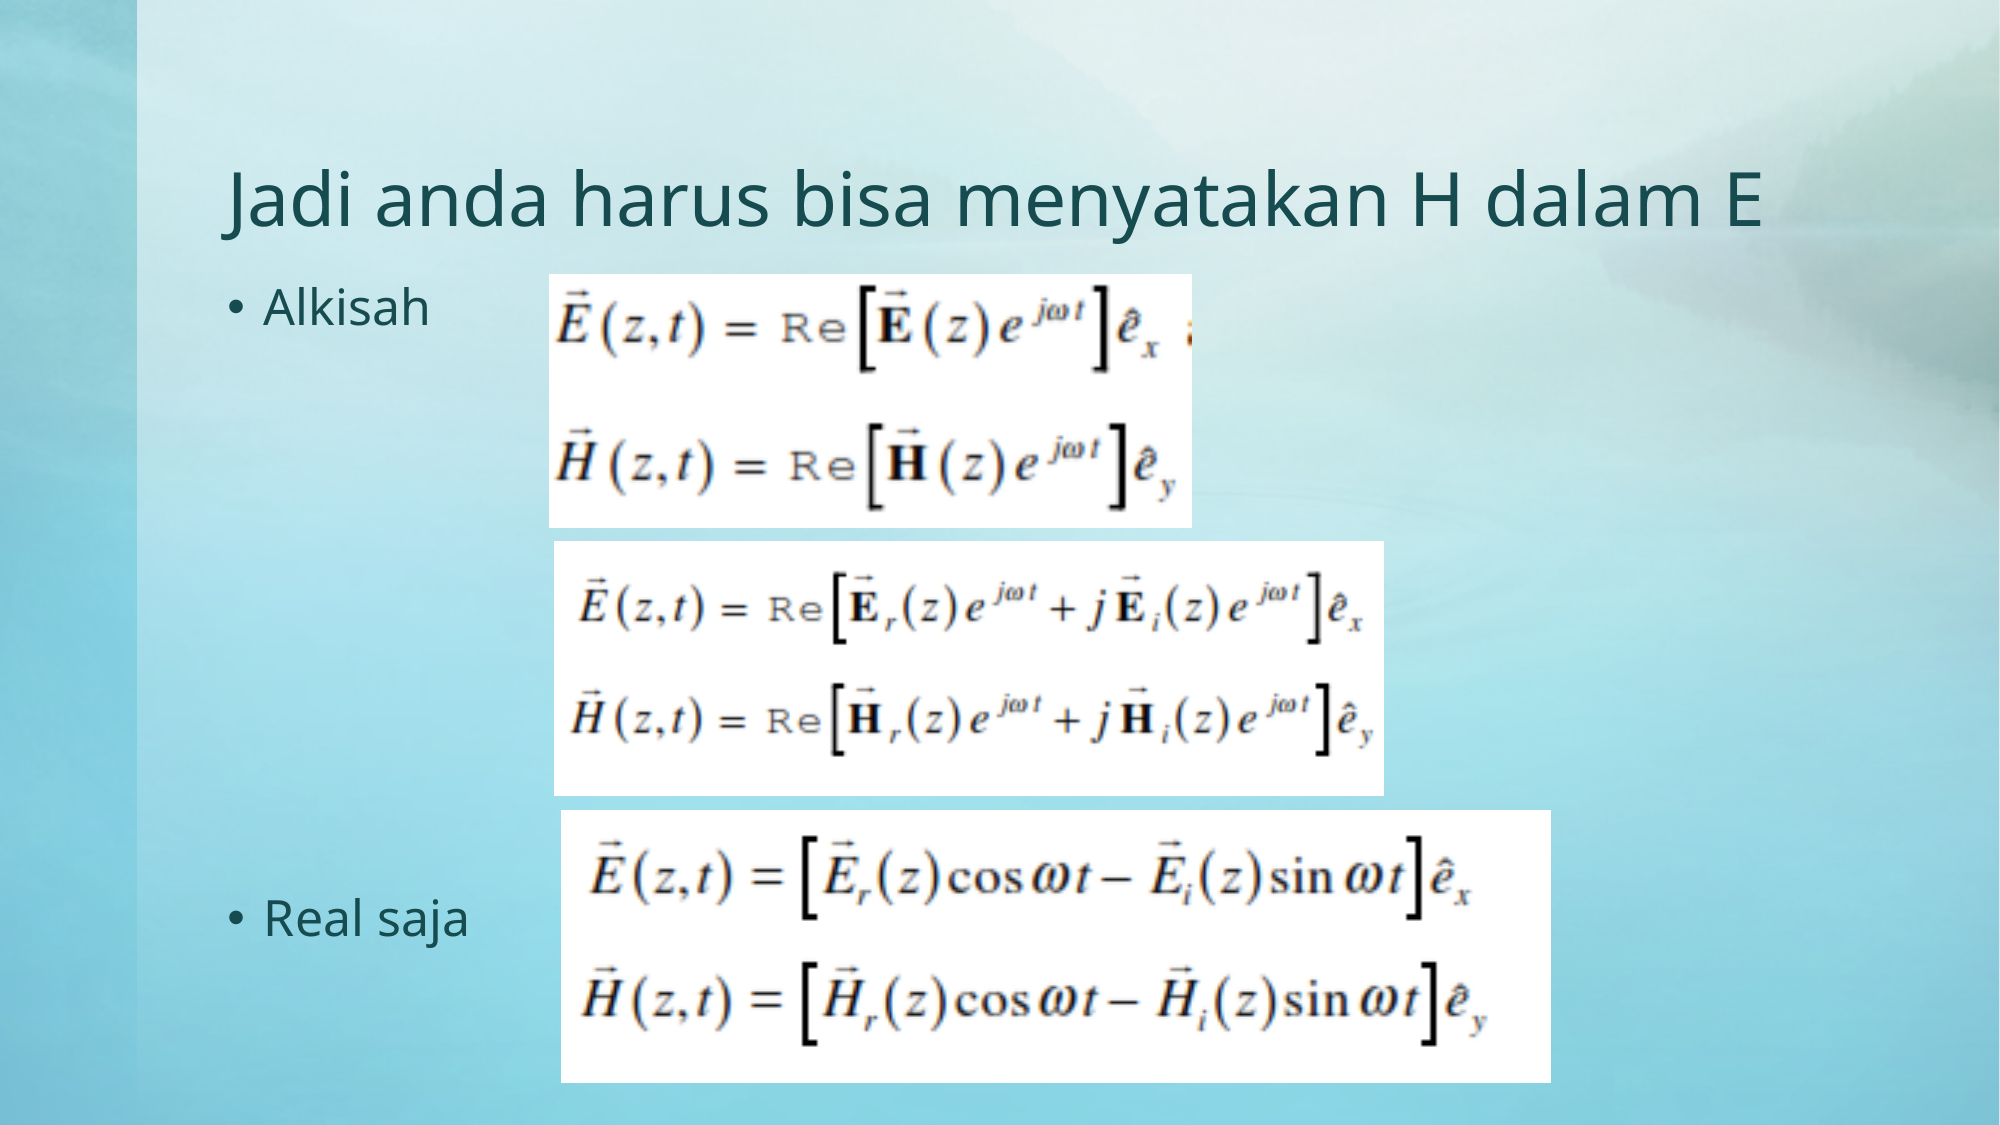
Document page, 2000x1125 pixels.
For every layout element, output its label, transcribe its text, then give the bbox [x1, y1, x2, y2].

picture [549, 274, 1192, 528]
title Jadi anda harus bisa menyatakan H dalam E [212, 62, 1788, 250]
list Alkisah Real saja [212, 275, 1788, 1013]
picture [554, 541, 1384, 796]
picture [0, 0, 2000, 1125]
